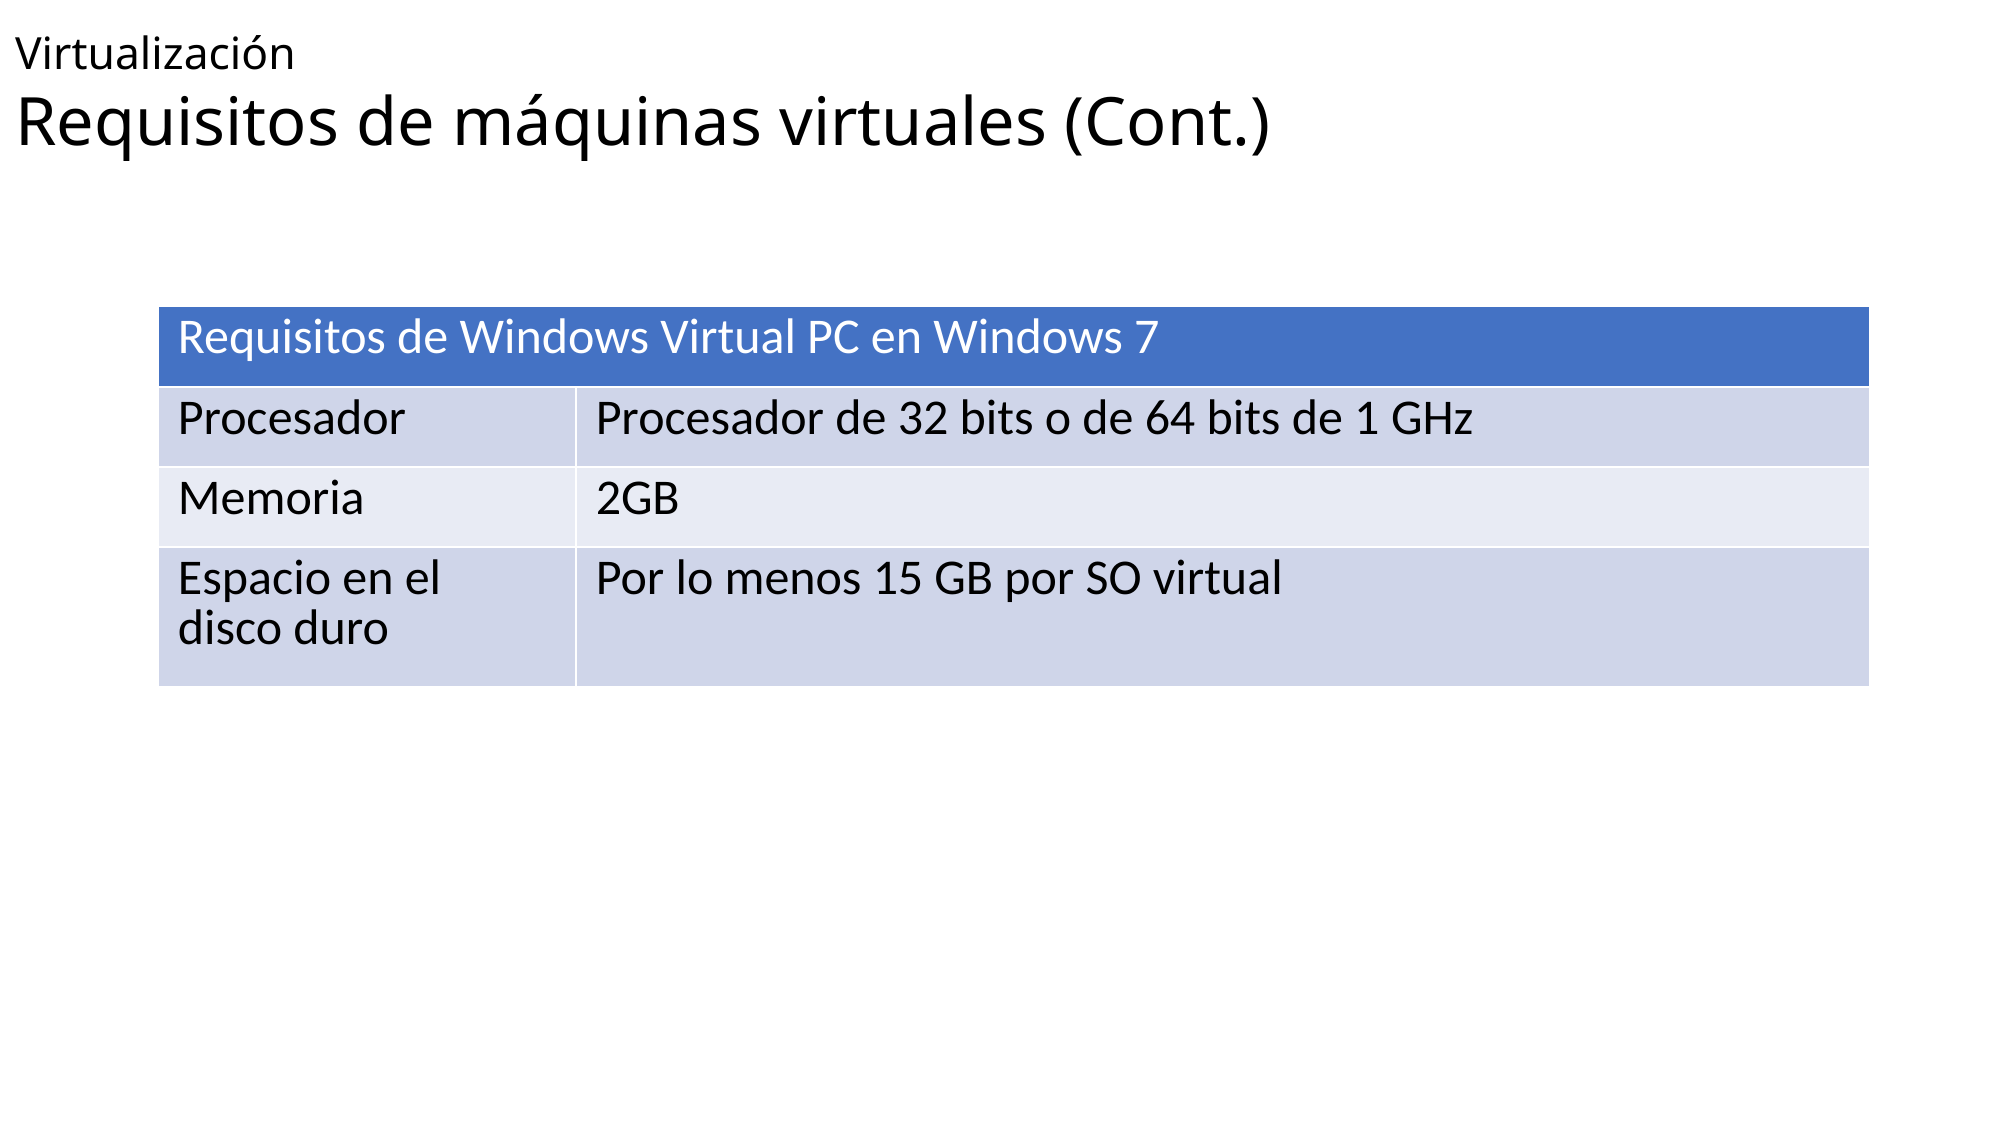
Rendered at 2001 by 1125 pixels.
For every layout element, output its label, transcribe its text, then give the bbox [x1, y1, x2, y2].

table_cell Por lo menos 15 GB por SO virtual [577, 548, 1869, 686]
table_cell Memoria [159, 468, 575, 546]
table_cell Espacio en el disco duro [159, 548, 575, 686]
table_cell Procesador [159, 388, 575, 466]
table_cell 2GB [577, 468, 1869, 546]
table_cell Procesador de 32 bits o de 64 bits de 1 GHz [577, 388, 1869, 466]
table_header Requisitos de Windows Virtual PC en Windows 7 [159, 307, 1869, 386]
title Virtualización Requisitos de máquinas virtuales (Cont.) [0, 9, 2000, 175]
